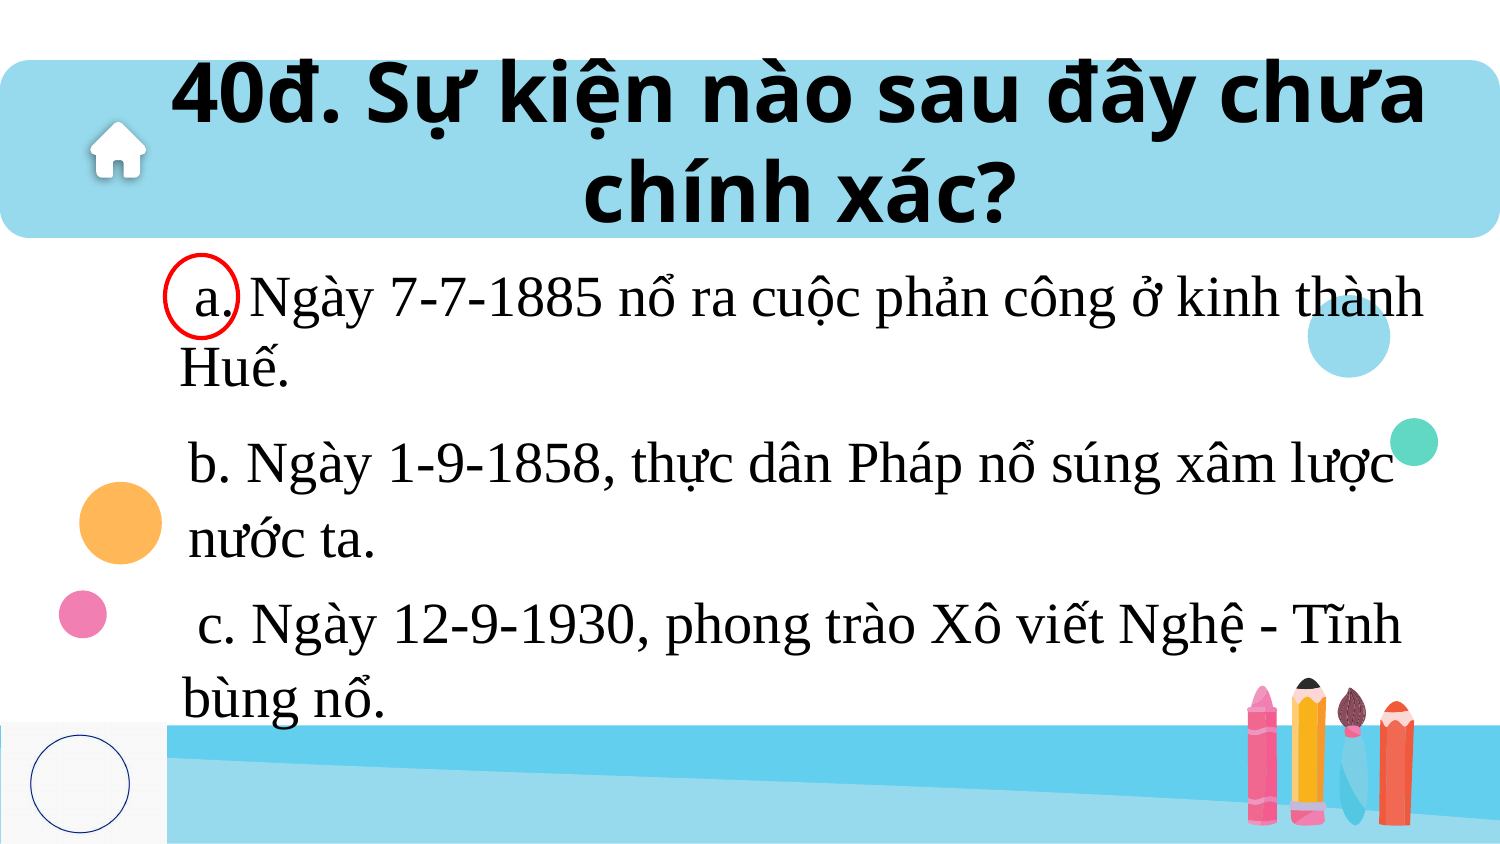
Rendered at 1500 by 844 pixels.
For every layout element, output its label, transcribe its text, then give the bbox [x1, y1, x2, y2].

text_box [90, 121, 147, 178]
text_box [1307, 294, 1439, 467]
text_box c. Ngày 12-9-1930, phong trào Xô viết Nghệ - Tĩnh bùng nổ. [167, 564, 1439, 666]
text_box b. Ngày 1-9-1858, thực dân Pháp nổ súng xâm lược nước ta. [173, 404, 1472, 505]
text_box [58, 481, 162, 639]
title 40đ. Sự kiện nào sau đây chưa chính xác? [118, 92, 1483, 187]
text_box [162, 252, 241, 341]
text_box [1246, 677, 1415, 826]
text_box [0, 721, 168, 844]
text_box a. Ngày 7-7-1885 nổ ra cuộc phản công ở kinh thành Huế. [164, 243, 1472, 344]
